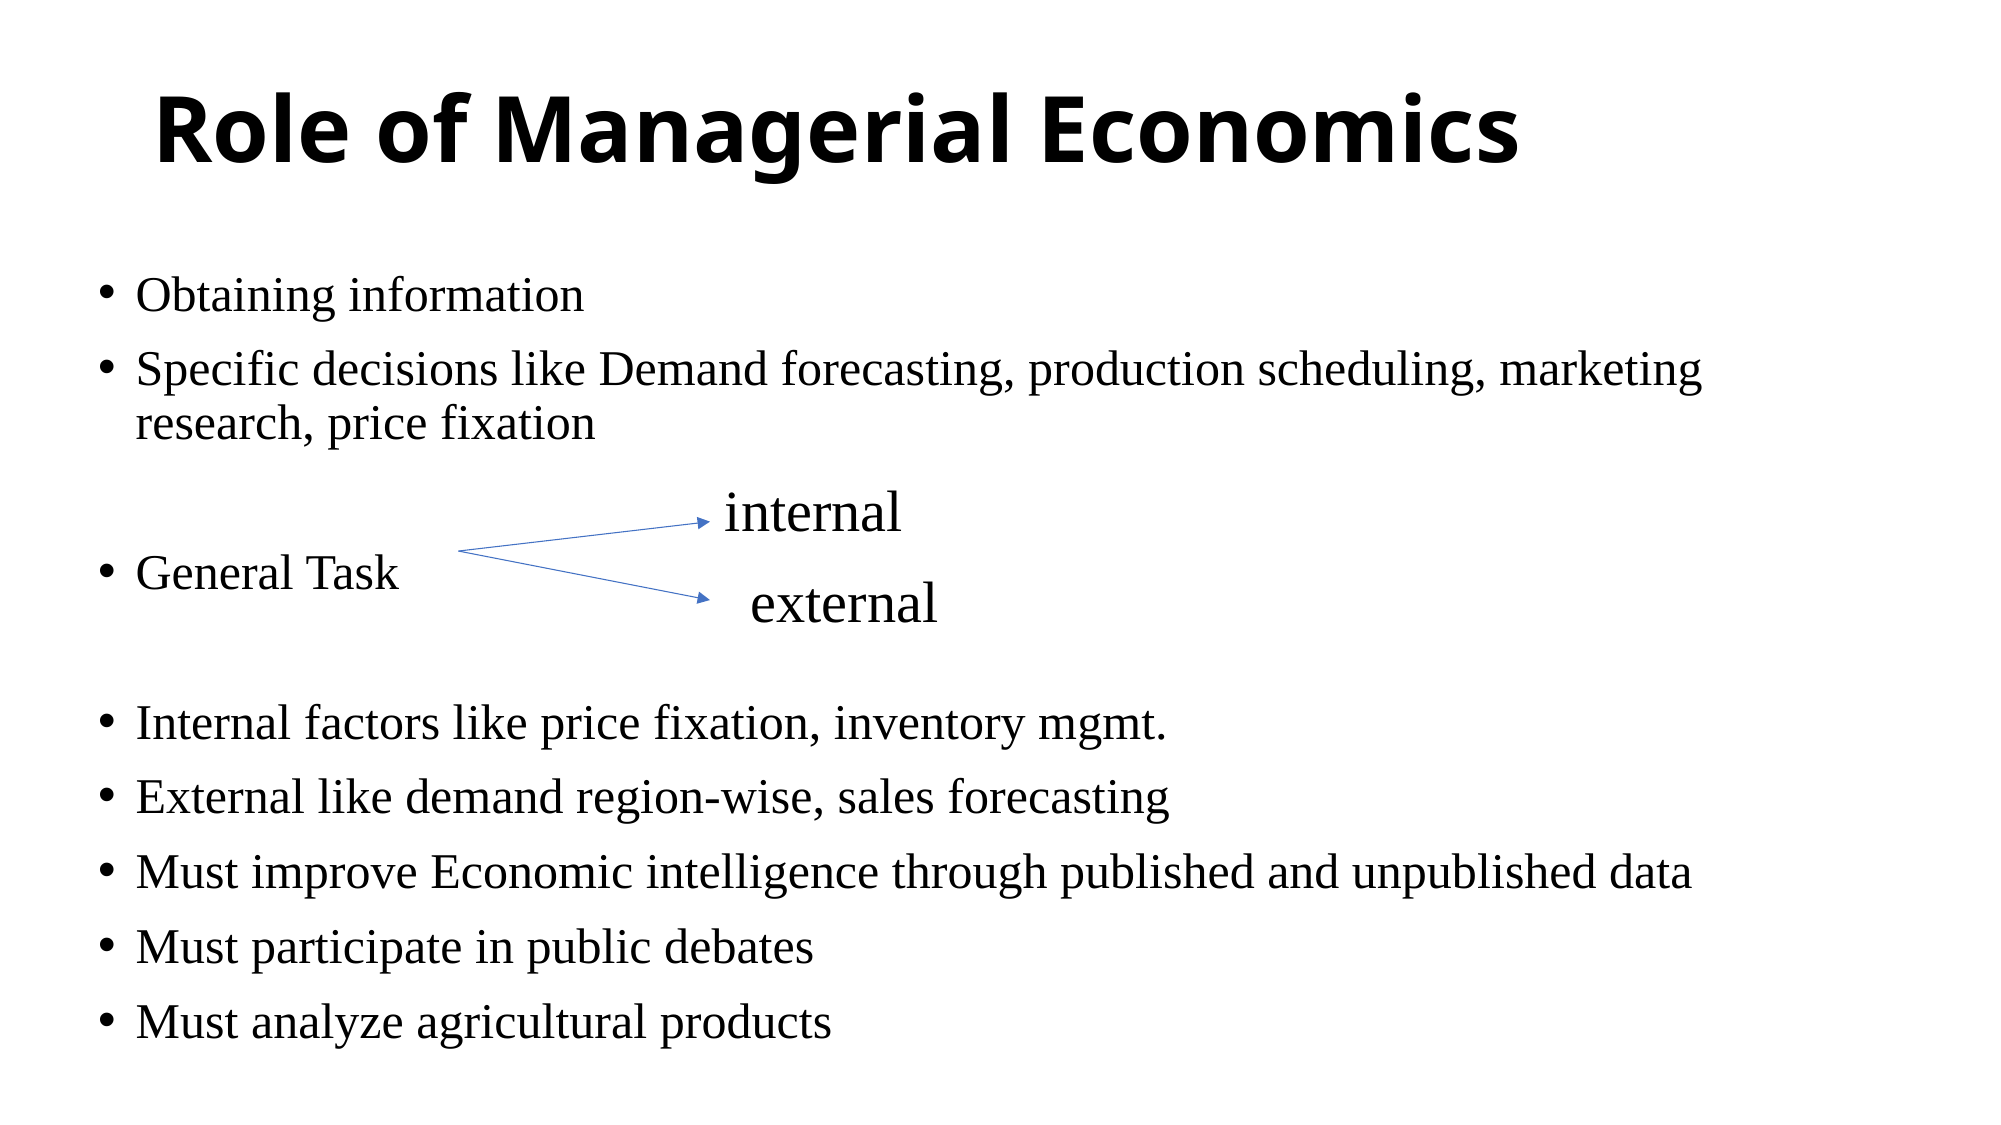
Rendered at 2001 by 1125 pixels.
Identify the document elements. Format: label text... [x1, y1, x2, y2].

list Obtaining information Specific decisions like Demand forecasting, production scheduling, marketing research, price fixation General Task Internal factors like price fixation, inventory mgmt. External like demand region-wise, sales forecasting Must improve Economic intelligence through published and unpublished data Must participate in public debates Must analyze agricultural products [83, 179, 1848, 1101]
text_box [458, 521, 710, 551]
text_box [458, 551, 710, 600]
text_box external [735, 557, 959, 642]
text_box internal [709, 465, 985, 550]
title Role of Managerial Economics [137, 24, 1863, 242]
